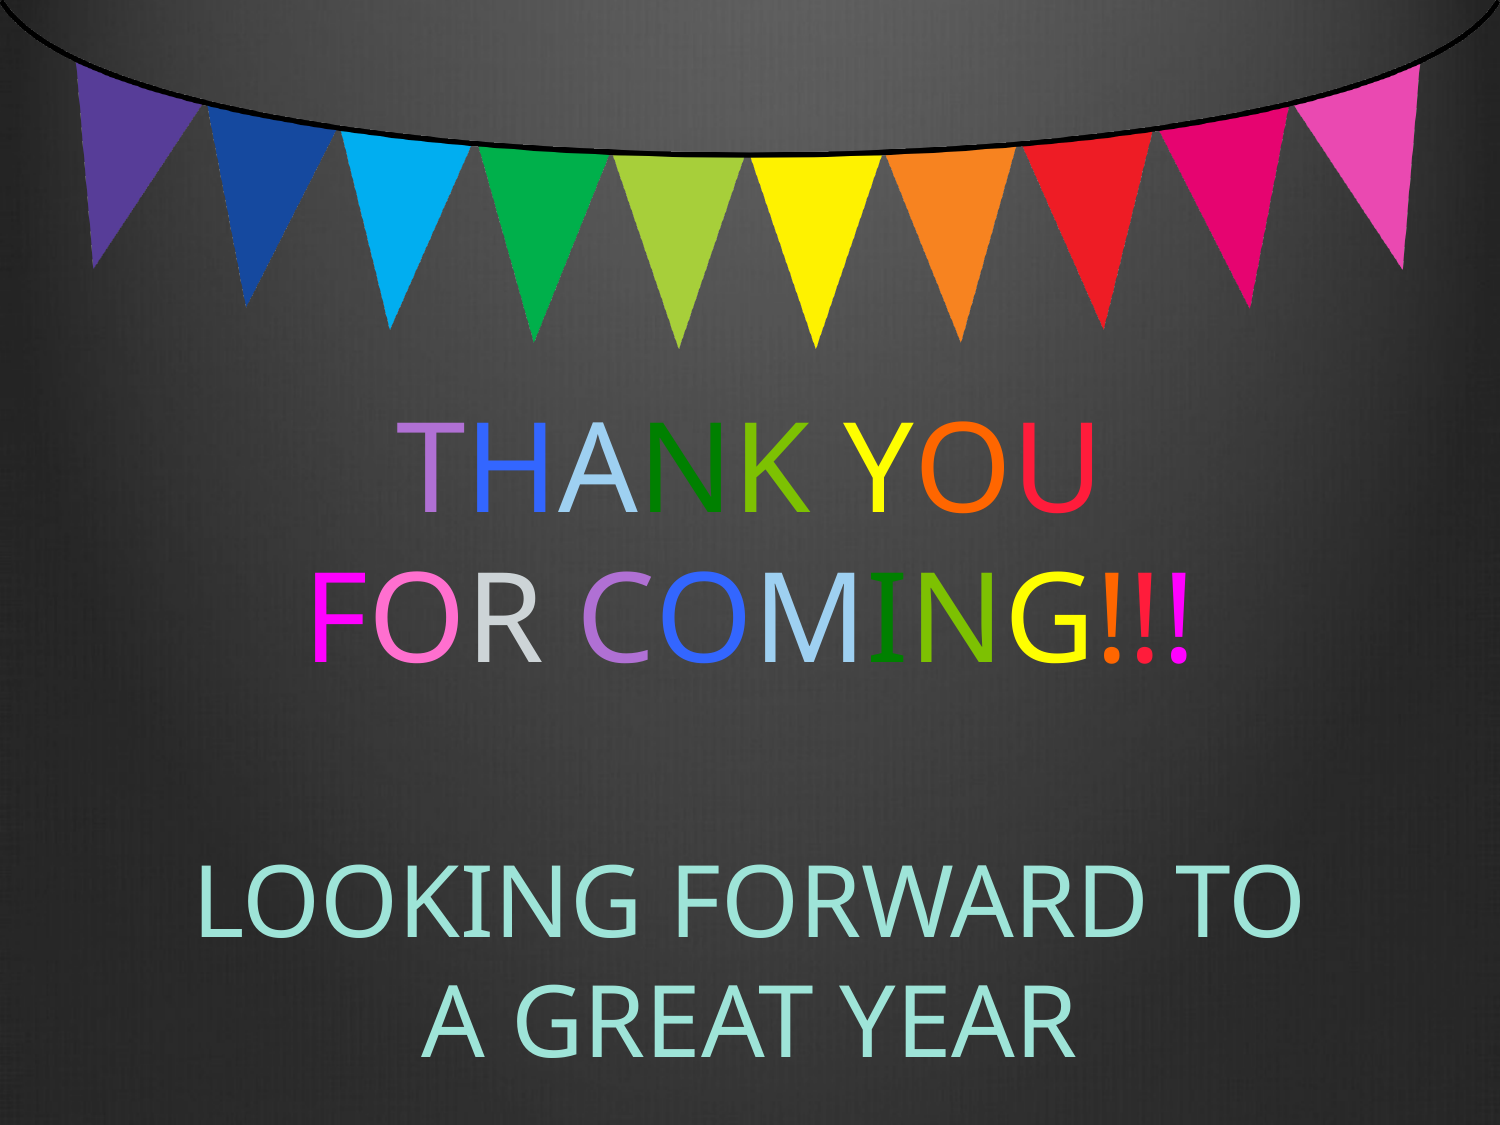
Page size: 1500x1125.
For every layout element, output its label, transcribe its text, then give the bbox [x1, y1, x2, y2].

picture [0, 0, 1500, 349]
title THANK YOU FOR COMING!!! LOOKING FORWARD TO A GREAT YEAR [112, 380, 1388, 1125]
